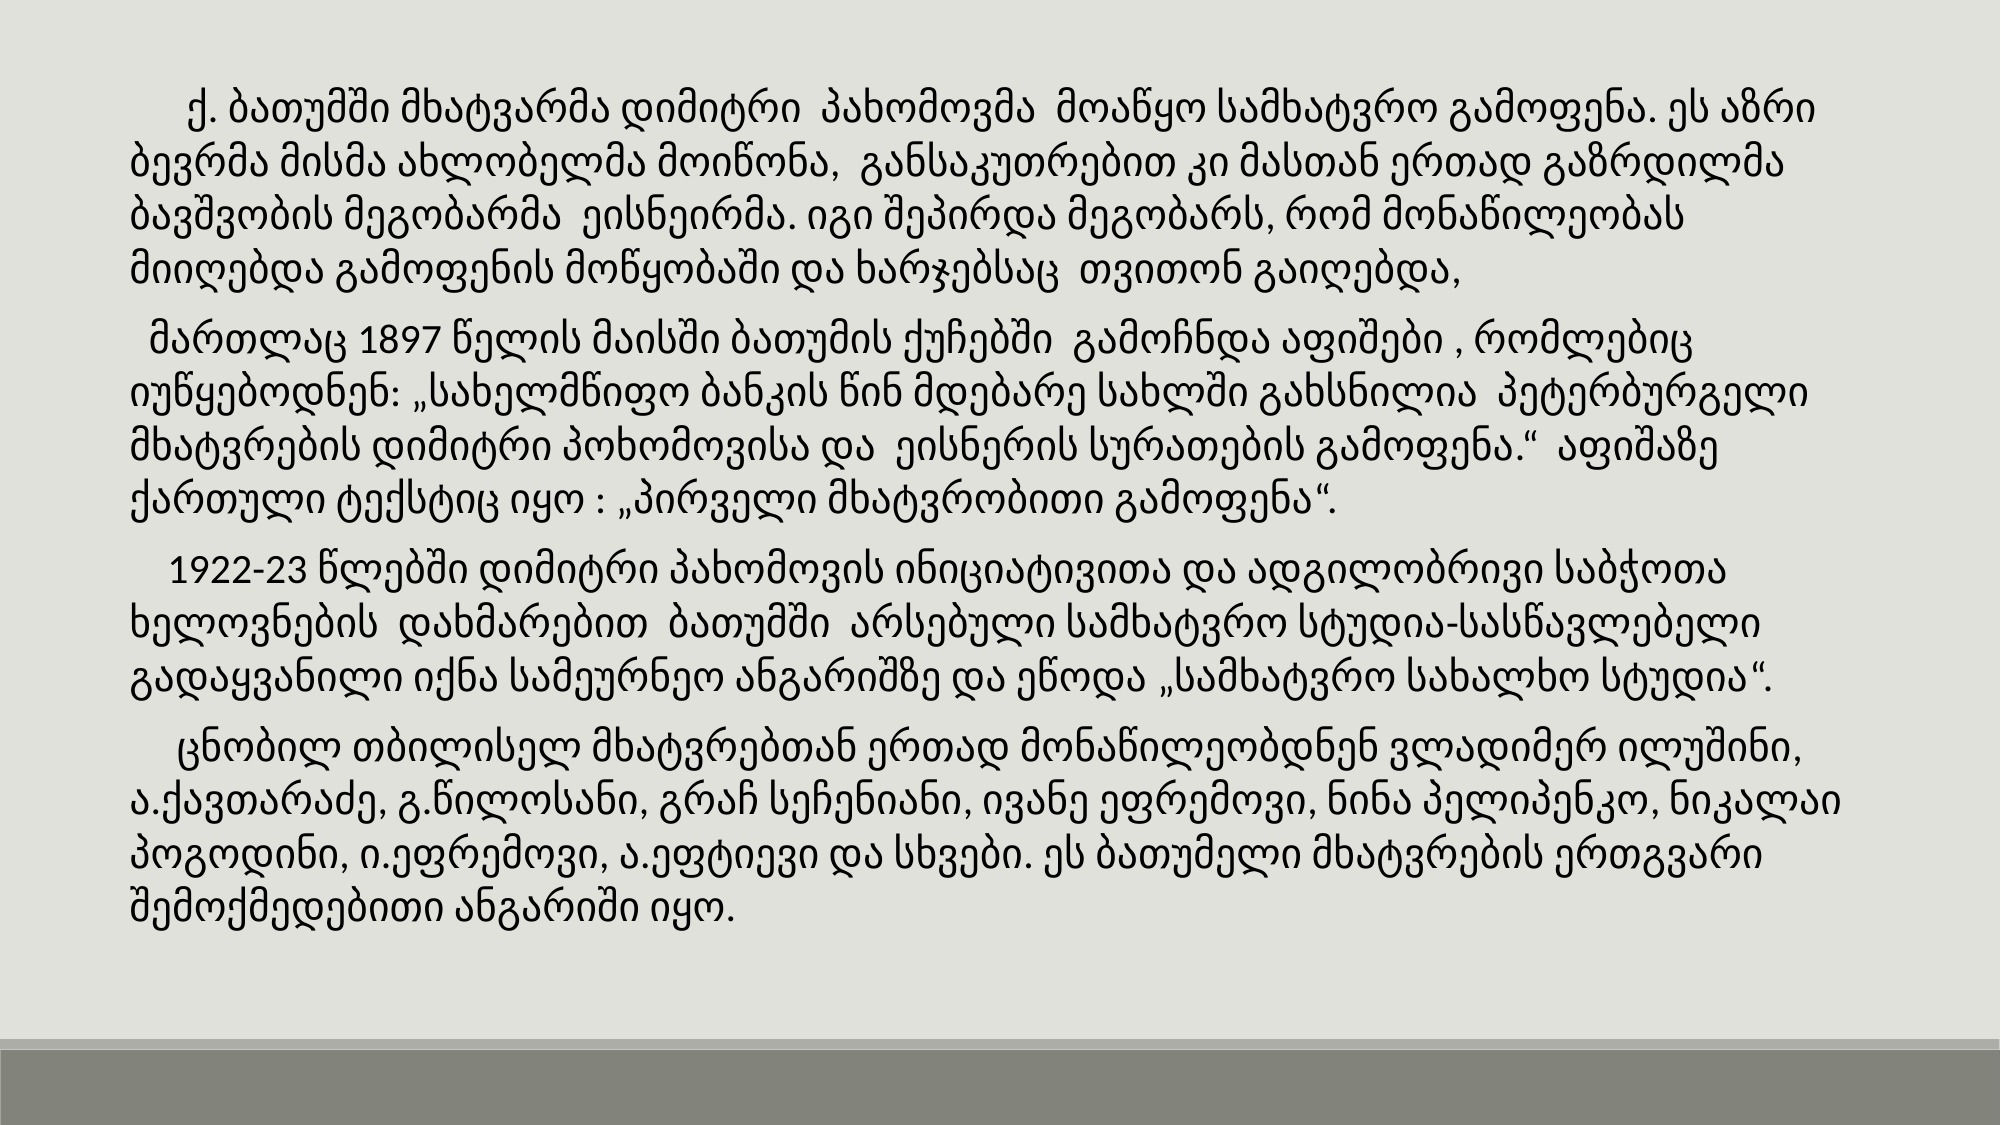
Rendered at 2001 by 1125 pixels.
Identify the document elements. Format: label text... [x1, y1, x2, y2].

text_box ქ. ბათუმში მხატვარმა დიმიტრი პახომოვმა მოაწყო სამხატვრო გამოფენა. ეს აზრი ბევრმა მისმა ახლობელმა მოიწონა, განსაკუთრებით კი მასთან ერთად გაზრდილმა ბავშვობის მეგობარმა ეისნეირმა. იგი შეპირდა მეგობარს, რომ მონაწილეობას მიიღებდა გამოფენის მოწყობაში და ხარჯებსაც თვითონ გაიღებდა, მართლაც 1897 წელის მაისში ბათუმის ქუჩებში გამოჩნდა აფიშები , რომლებიც იუწყებოდნენ: „სახელმწიფო ბანკის წინ მდებარე სახლში გახსნილია პეტერბურგელი მხატვრების დიმიტრი პოხომოვისა და ეისნერის სურათების გამოფენა.“ აფიშაზე ქართული ტექსტიც იყო : „პირველი მხატვრობითი გამოფენა“. 1922-23 წლებში დიმიტრი პახომოვის ინიციატივითა და ადგილობრივი საბჭოთა ხელოვნების დახმარებით ბათუმში არსებული სამხატვრო სტუდია-სასწავლებელი გადაყვანილი იქნა სამეურნეო ანგარიშზე და ეწოდა „სამხატვრო სახალხო სტუდია“. ცნობილ თბილისელ მხატვრებთან ერთად მონაწილეობდნენ ვლადიმერ ილუშინი, ა.ქავთარაძე, გ.წილოსანი, გრაჩ სეჩენიანი, ივანე ეფრემოვი, ნინა პელიპენკო, ნიკალაი პოგოდინი, ი.ეფრემოვი, ა.ეფტიევი და სხვები. ეს ბათუმელი მხატვრების ერთგვარი შემოქმედებითი ანგარიში იყო. [114, 0, 1886, 1008]
